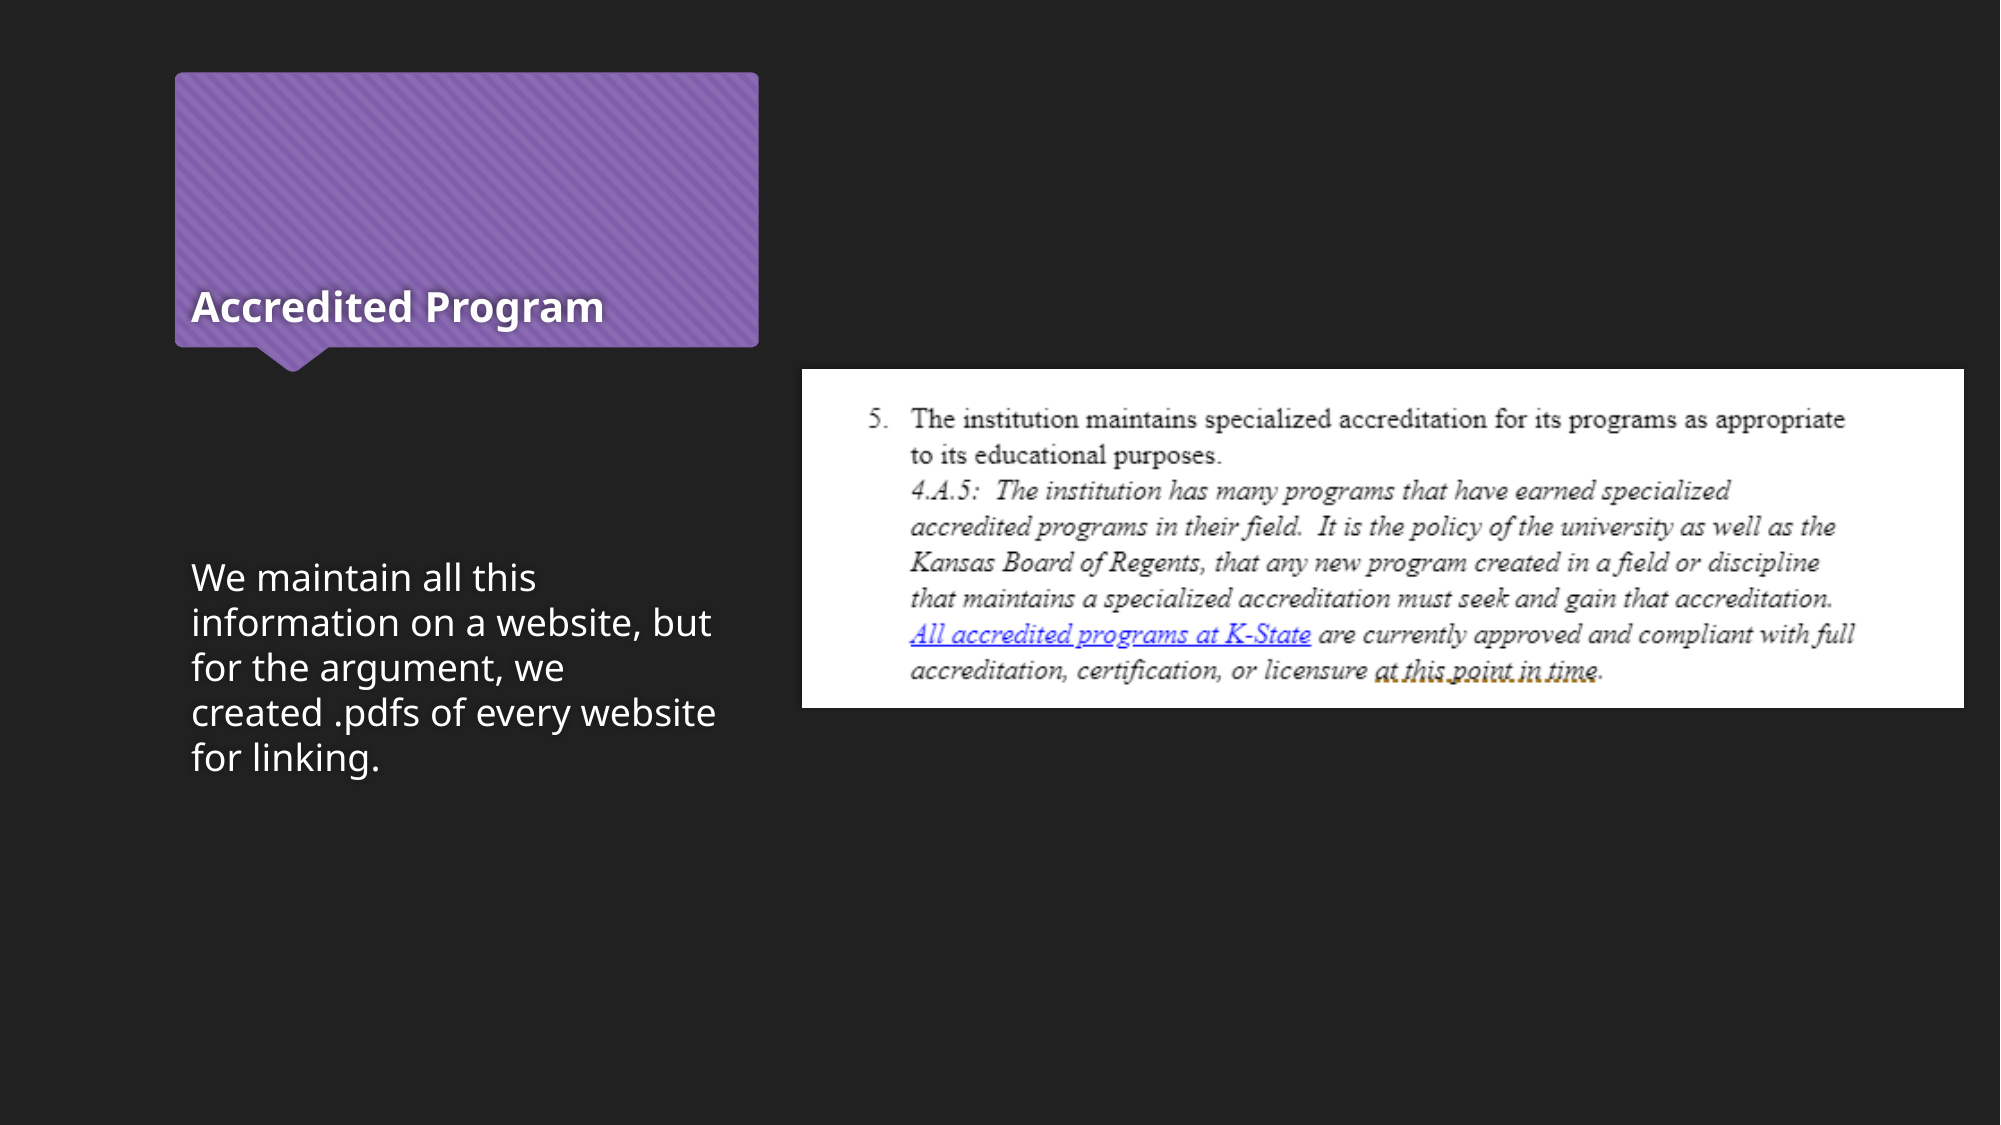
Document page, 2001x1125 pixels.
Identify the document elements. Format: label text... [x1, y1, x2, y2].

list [801, 369, 1964, 708]
title Accredited Program [176, 73, 758, 339]
list We maintain all this information on a website, but for the argument, we created .pdfs of every website for linking. [176, 370, 758, 962]
